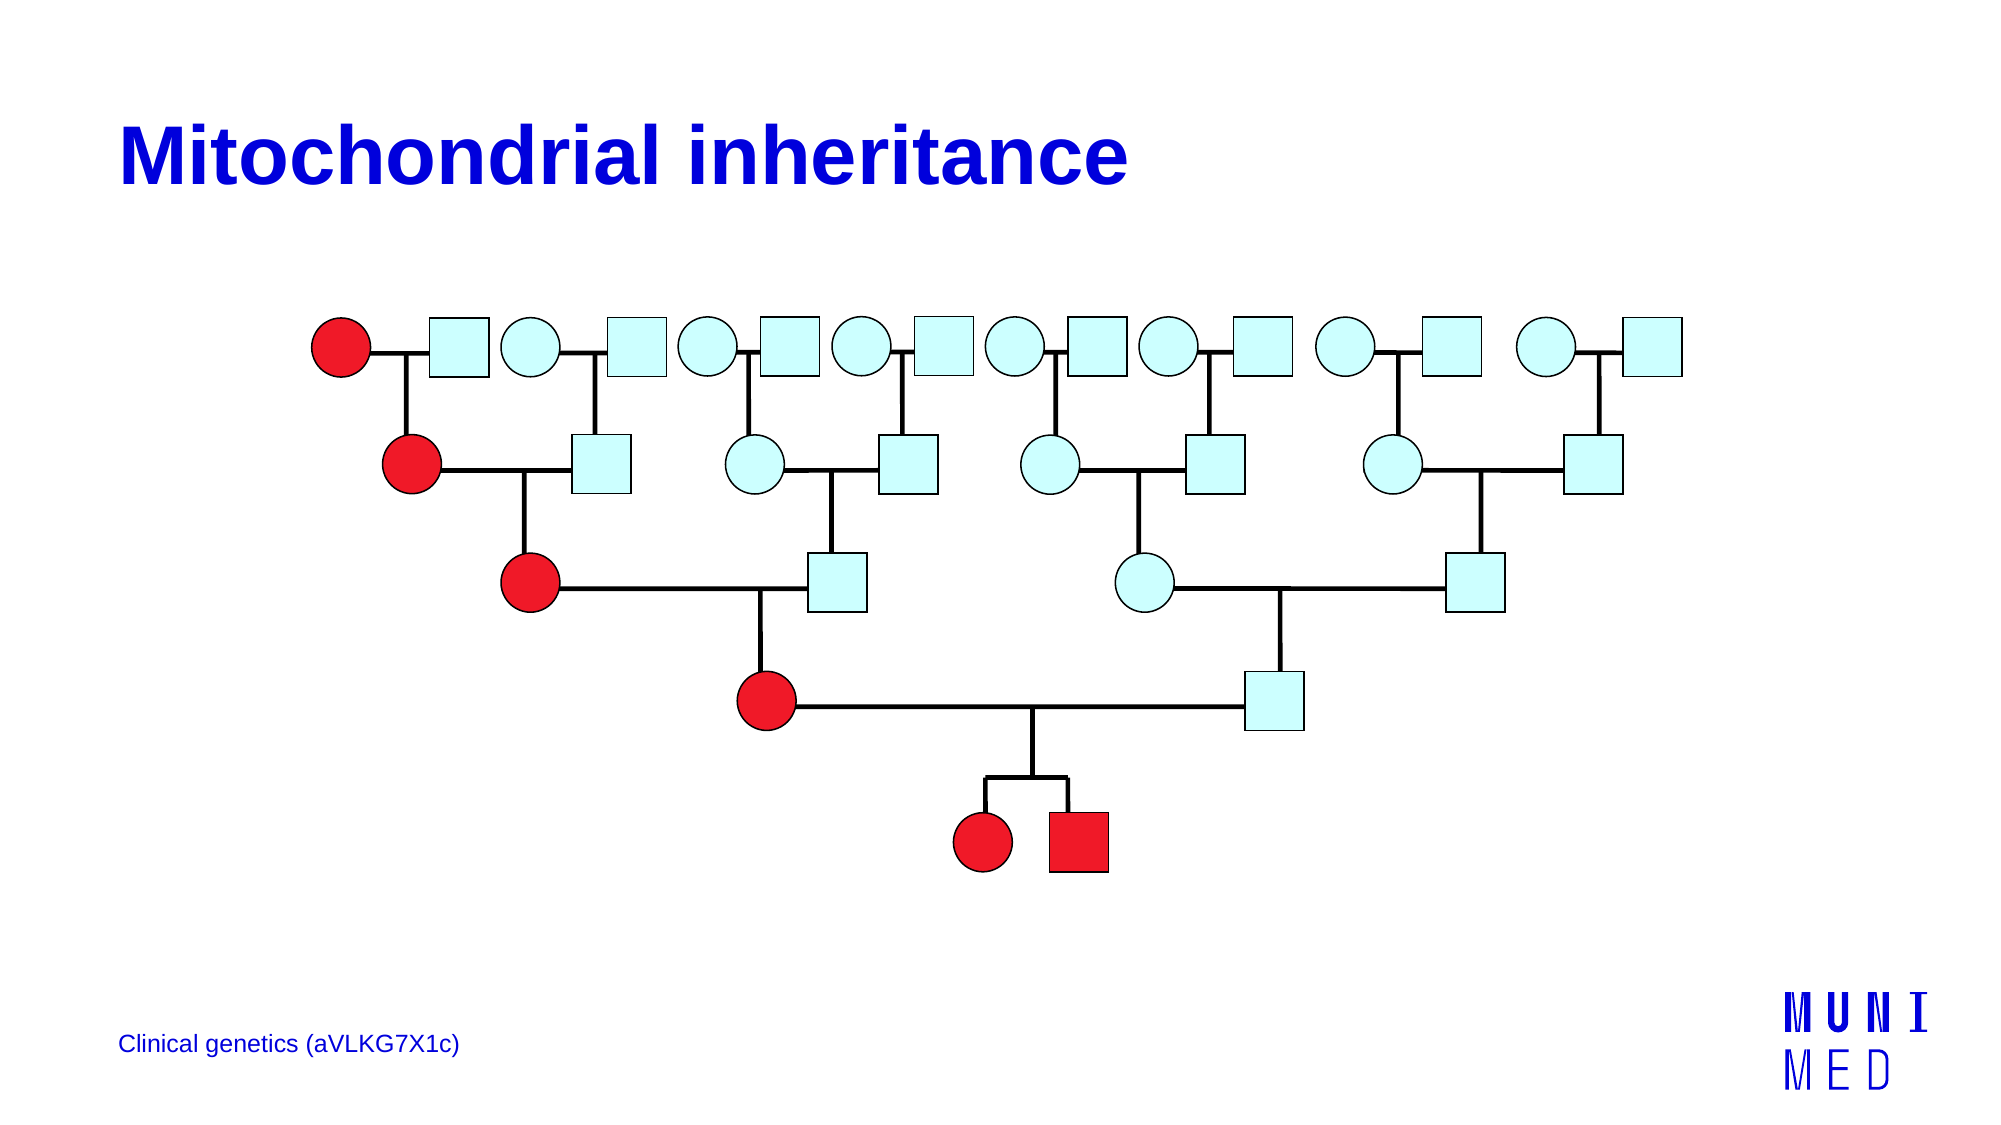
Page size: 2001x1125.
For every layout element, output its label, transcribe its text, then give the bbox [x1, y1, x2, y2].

text_box [953, 812, 1013, 872]
text_box [725, 434, 785, 494]
text_box [985, 316, 1045, 377]
text_box [1315, 317, 1375, 377]
text_box [1564, 434, 1624, 494]
footer Clinical genetics (aVLKG7X1c) [118, 1021, 1418, 1063]
text_box [914, 316, 974, 376]
text_box [678, 316, 738, 377]
text_box [1623, 317, 1683, 377]
text_box [1067, 316, 1128, 376]
text_box [1233, 316, 1293, 376]
text_box [501, 553, 560, 613]
title Mitochondrial inheritance [118, 118, 1883, 193]
text_box [807, 553, 867, 613]
text_box [1245, 671, 1305, 731]
text_box [382, 434, 442, 494]
text_box [501, 317, 560, 377]
text_box [1020, 435, 1080, 495]
text_box [878, 434, 938, 494]
text_box [760, 316, 820, 376]
text_box [571, 434, 631, 494]
text_box [1139, 316, 1198, 377]
text_box [1115, 553, 1175, 613]
text_box [429, 317, 489, 378]
text_box [737, 671, 797, 731]
text_box [311, 317, 371, 378]
text_box [1049, 812, 1109, 872]
text_box [832, 316, 891, 376]
text_box [1516, 317, 1576, 377]
text_box [1445, 553, 1505, 613]
text_box [1363, 434, 1423, 494]
text_box [1422, 317, 1482, 377]
text_box [607, 317, 667, 377]
text_box [1185, 435, 1246, 495]
